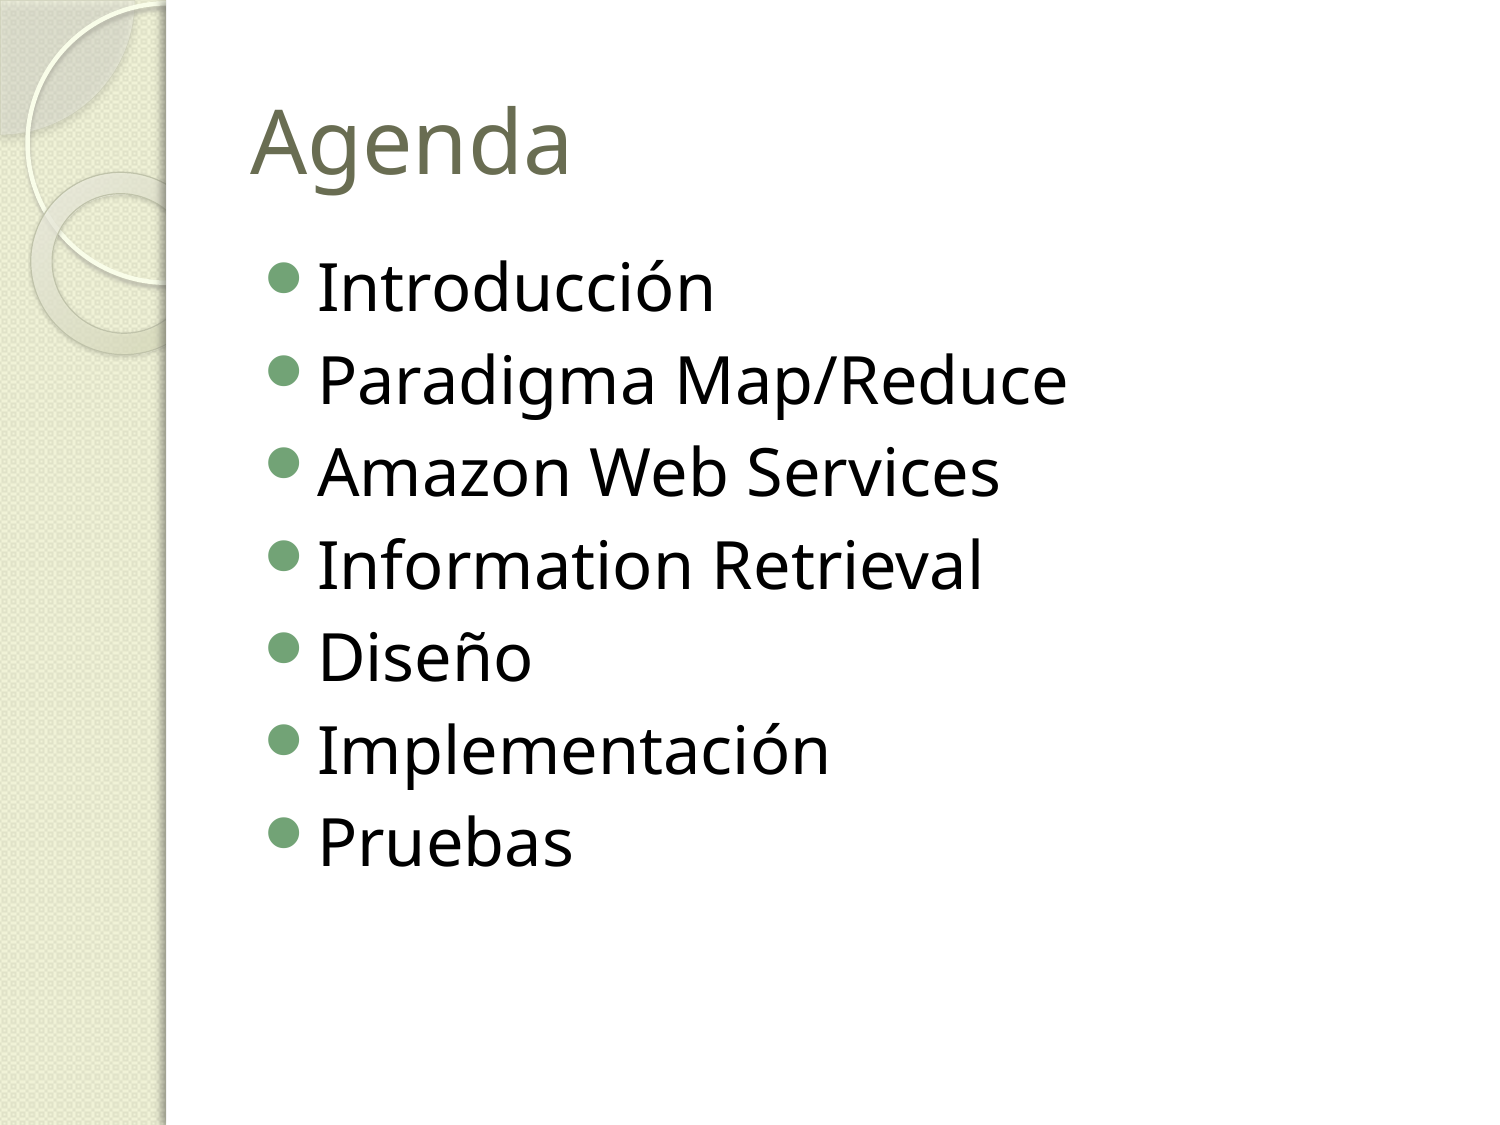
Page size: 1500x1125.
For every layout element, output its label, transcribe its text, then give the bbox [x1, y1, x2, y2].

title Agenda [235, 45, 1466, 233]
list Introducción Paradigma Map/Reduce Amazon Web Services Information Retrieval Diseño Implementación Pruebas [235, 237, 1466, 1026]
